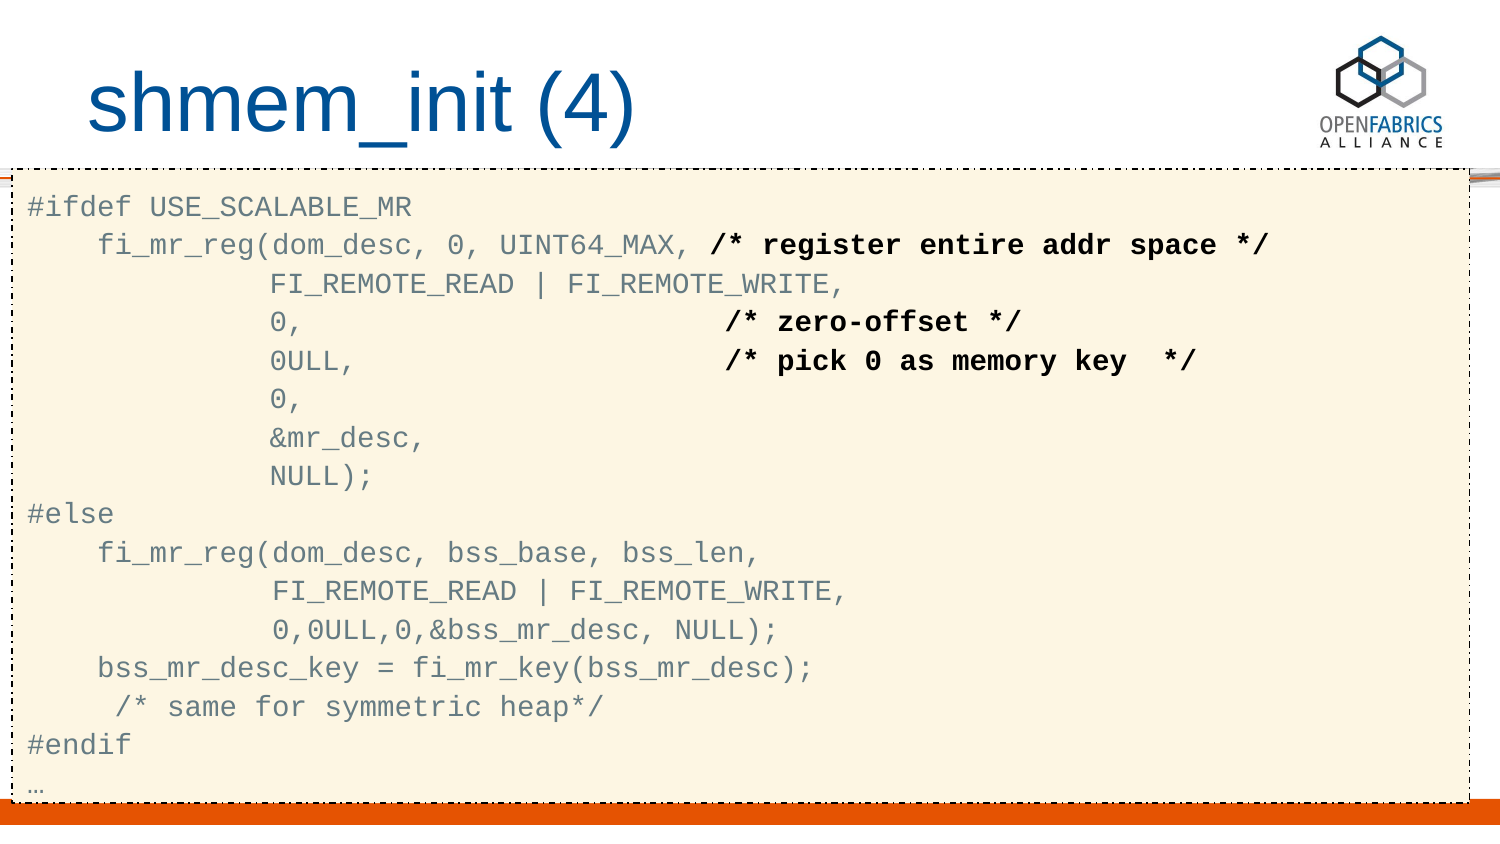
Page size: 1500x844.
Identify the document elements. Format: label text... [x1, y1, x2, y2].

picture [1470, 168, 1500, 177]
picture [1470, 180, 1500, 188]
text_box #ifdef USE_SCALABLE_MR fi_mr_reg(dom_desc, 0, UINT64_MAX, /* register entire addr space */ FI_REMOTE_READ | FI_REMOTE_WRITE, 0, /* zero-offset */ 0ULL, /* pick 0 as memory key */ 0, &mr_desc, NULL); #else fi_mr_reg(dom_desc, bss_base, bss_len, FI_REMOTE_READ | FI_REMOTE_WRITE, 0,0ULL,0,&bss_mr_desc, NULL); bss_mr_desc_key = fi_mr_key(bss_mr_desc); /* same for symmetric heap*/ #endif … [12, 168, 1470, 804]
title shmem_init (4) [72, 28, 1298, 168]
picture [0, 168, 12, 177]
picture [0, 180, 12, 188]
picture [1312, 28, 1449, 164]
